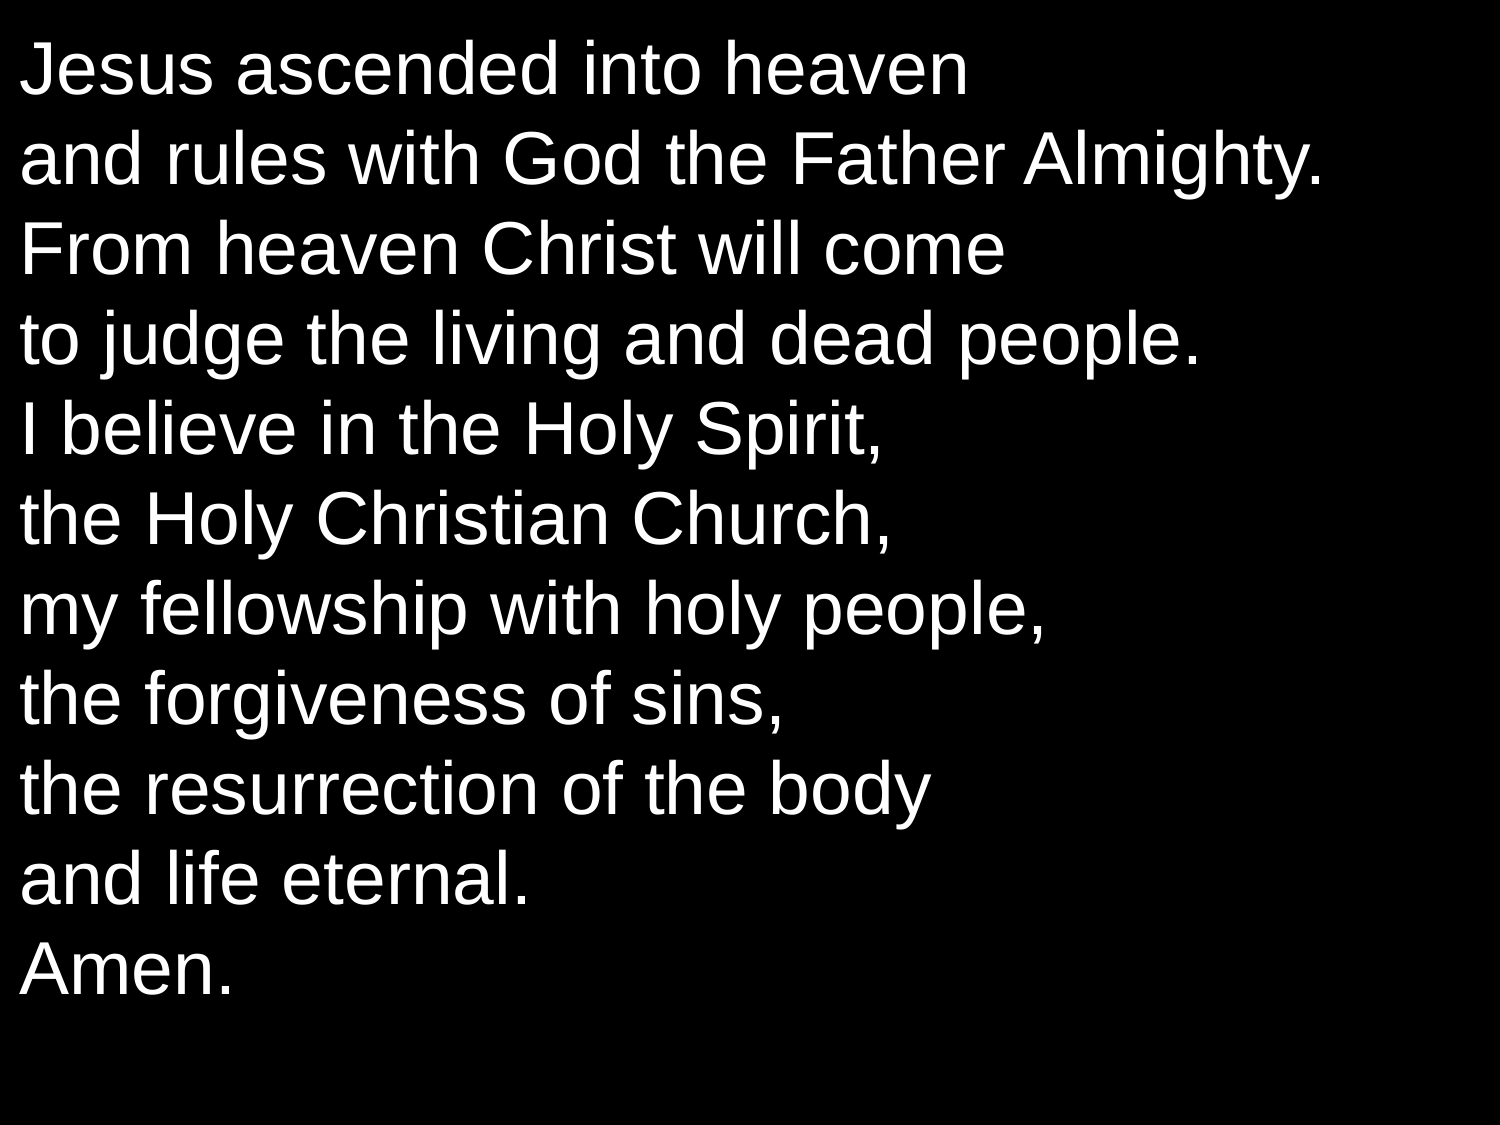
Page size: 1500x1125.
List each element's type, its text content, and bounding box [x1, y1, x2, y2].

text_box Jesus ascended into heaven and rules with God the Father Almighty. From heaven Christ will come to judge the living and dead people. I believe in the Holy Spirit, the Holy Christian Church, my fellowship with holy people, the forgiveness of sins, the resurrection of the body and life eternal. Amen. [4, 12, 1500, 1018]
